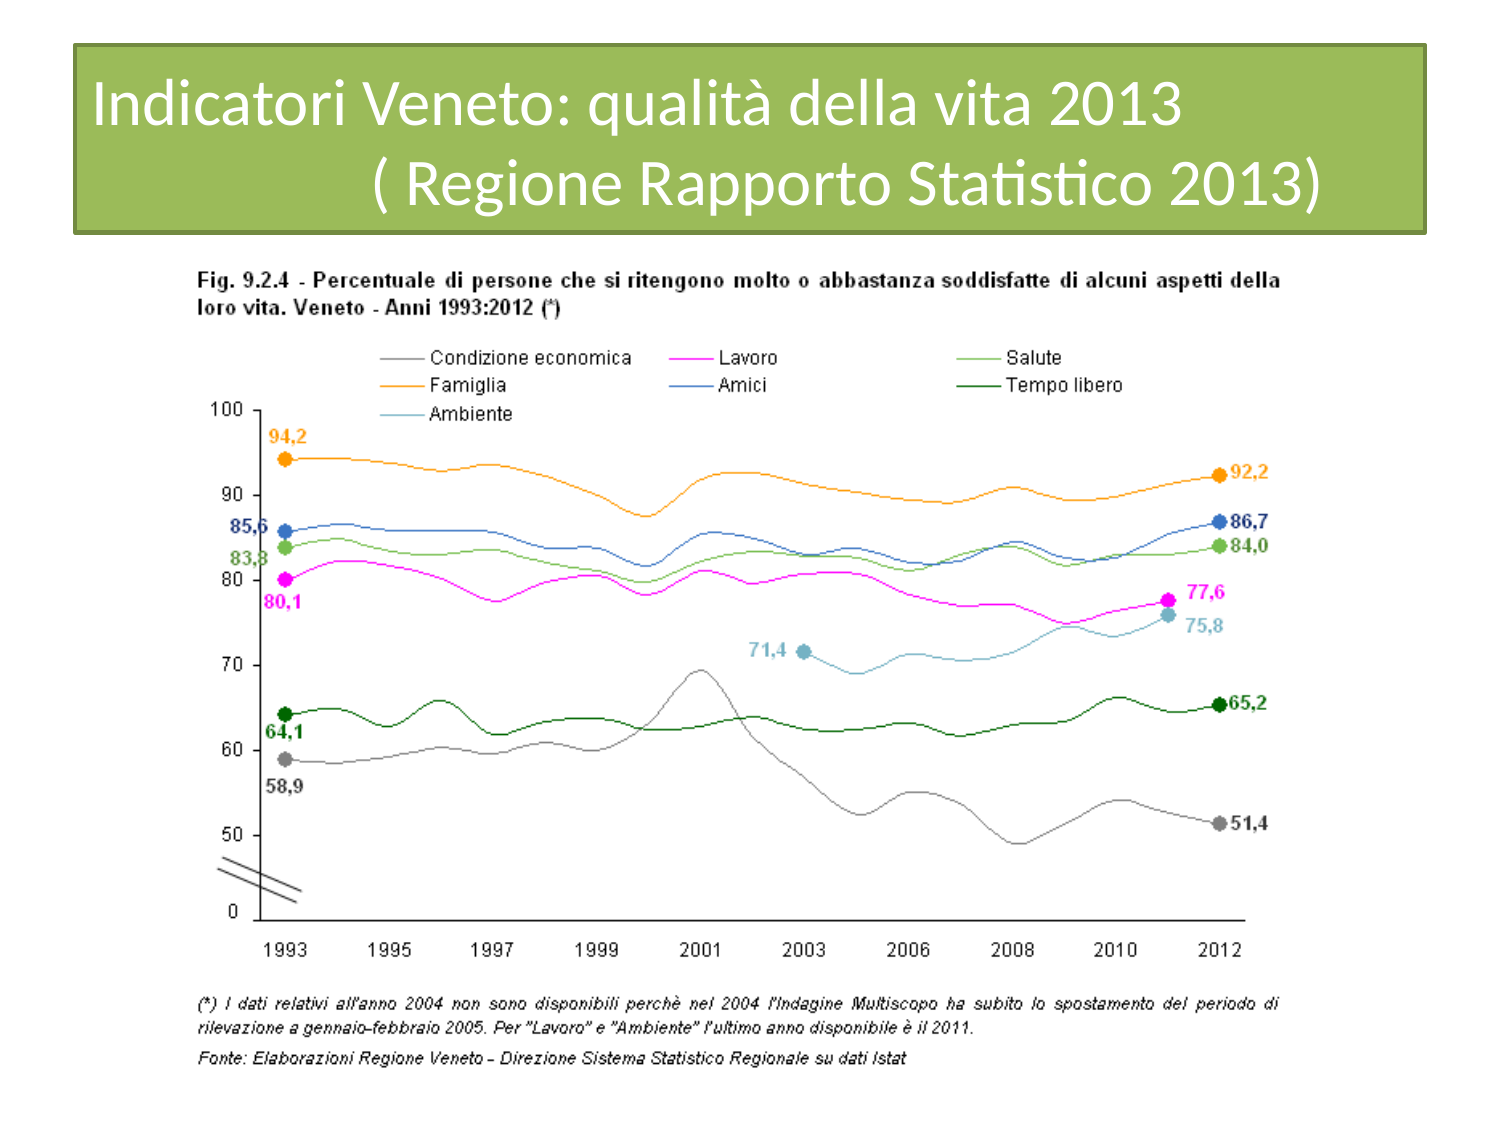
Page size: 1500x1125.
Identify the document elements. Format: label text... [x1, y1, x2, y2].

title Indicatori Veneto: qualità della vita 2013 ( Regione Rapporto Statistico 2013) [73, 43, 1427, 235]
picture [194, 266, 1289, 1071]
